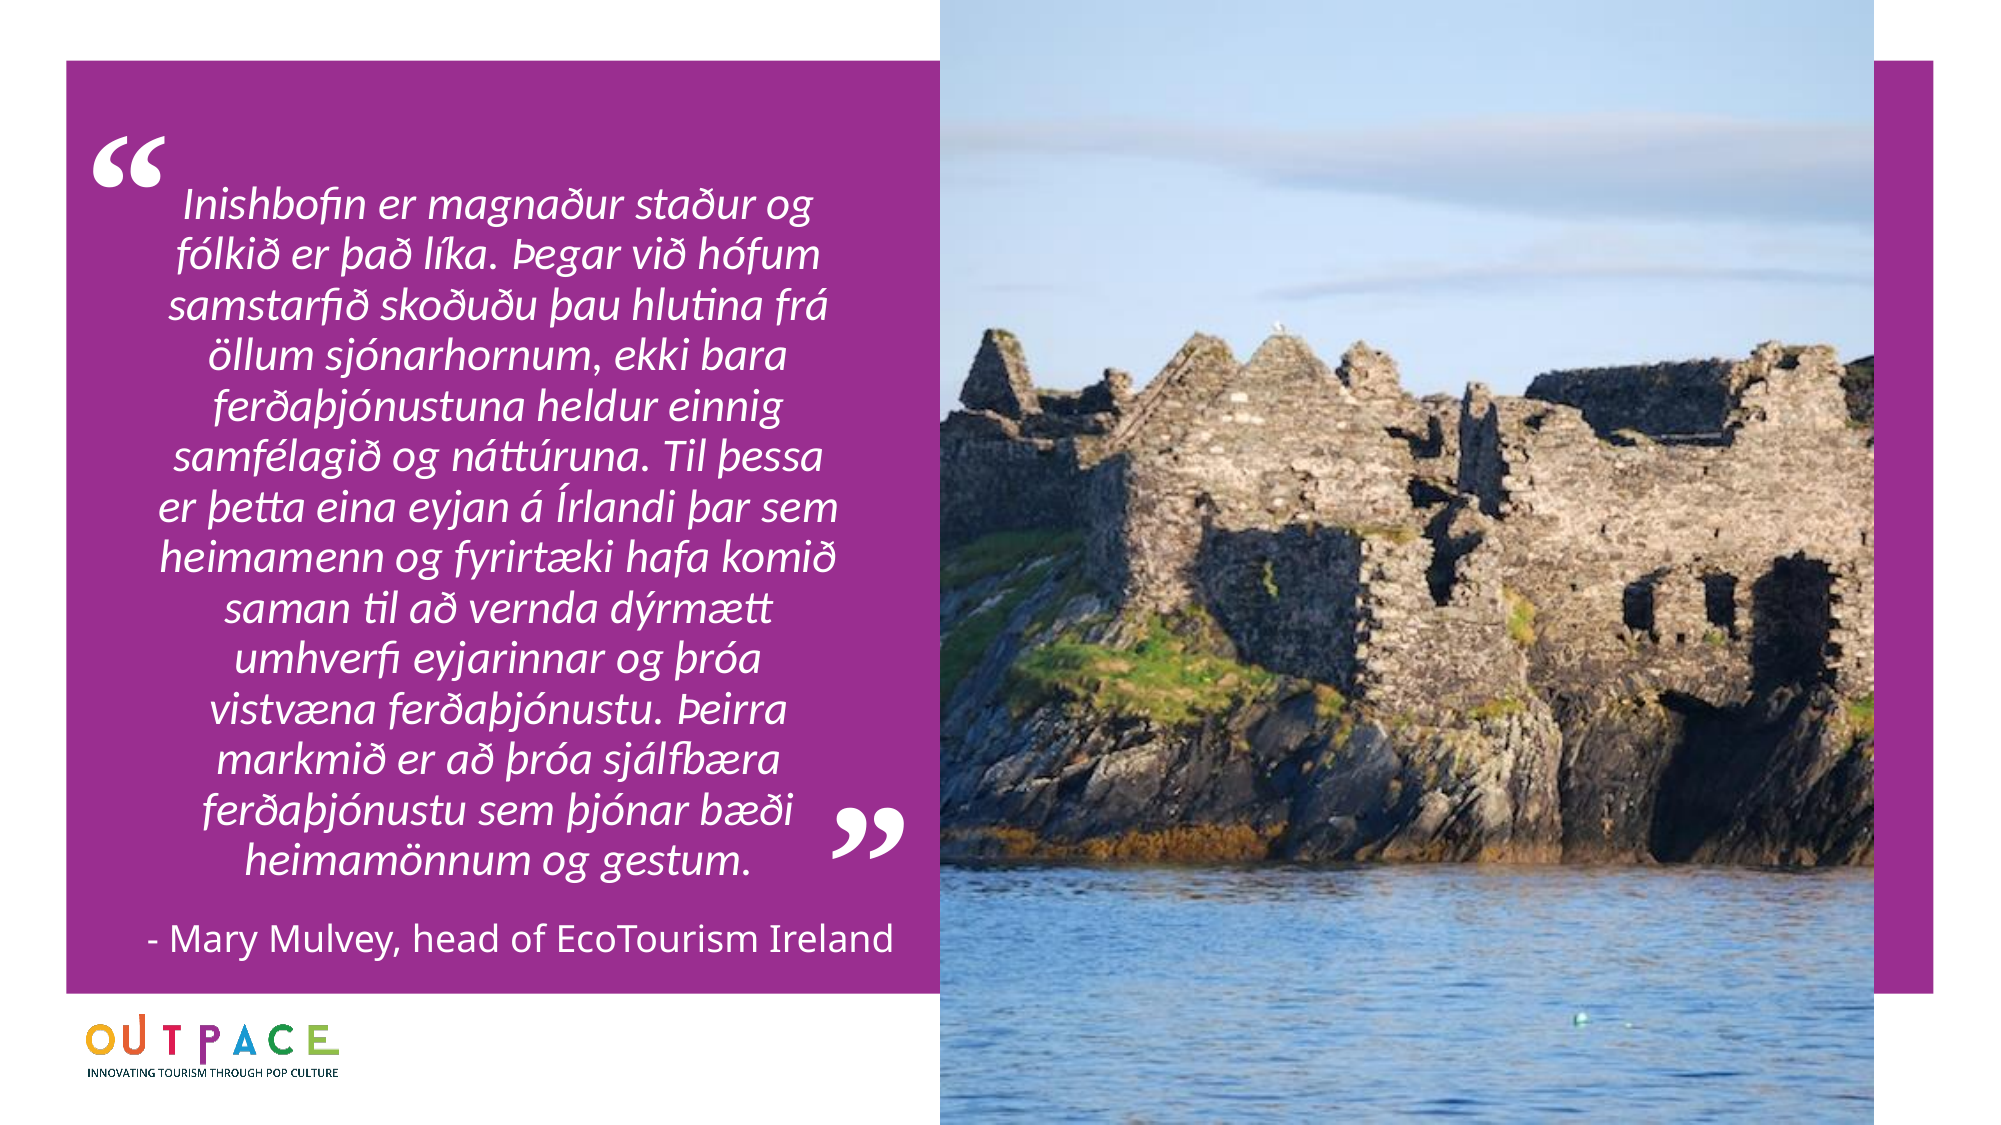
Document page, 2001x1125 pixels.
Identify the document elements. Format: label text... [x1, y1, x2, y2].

text_box “ [498, 700, 928, 901]
list “ [70, 95, 499, 297]
list Inishbofin er magnaður staður og fólkið er það líka. Þegar við hófum samstarfið skoðuðu þau hlutina frá öllum sjónarhornum, ekki bara ferðaþjónustuna heldur einnig samfélagið og náttúruna. Til þessa er þetta eina eyjan á Írlandi þar sem heimamenn og fyrirtæki hafa komið saman til að vernda dýrmætt umhverfi eyjarinnar og þróa vistvæna ferðaþjónustu. Þeirra markmið er að þróa sjálfbæra ferðaþjónustu sem þjónar bæði heimamönnum og gestum. [140, 163, 858, 901]
picture [86, 1014, 339, 1077]
text_box - Mary Mulvey, head of EcoTourism Ireland [132, 907, 940, 968]
picture [940, 0, 1874, 1125]
